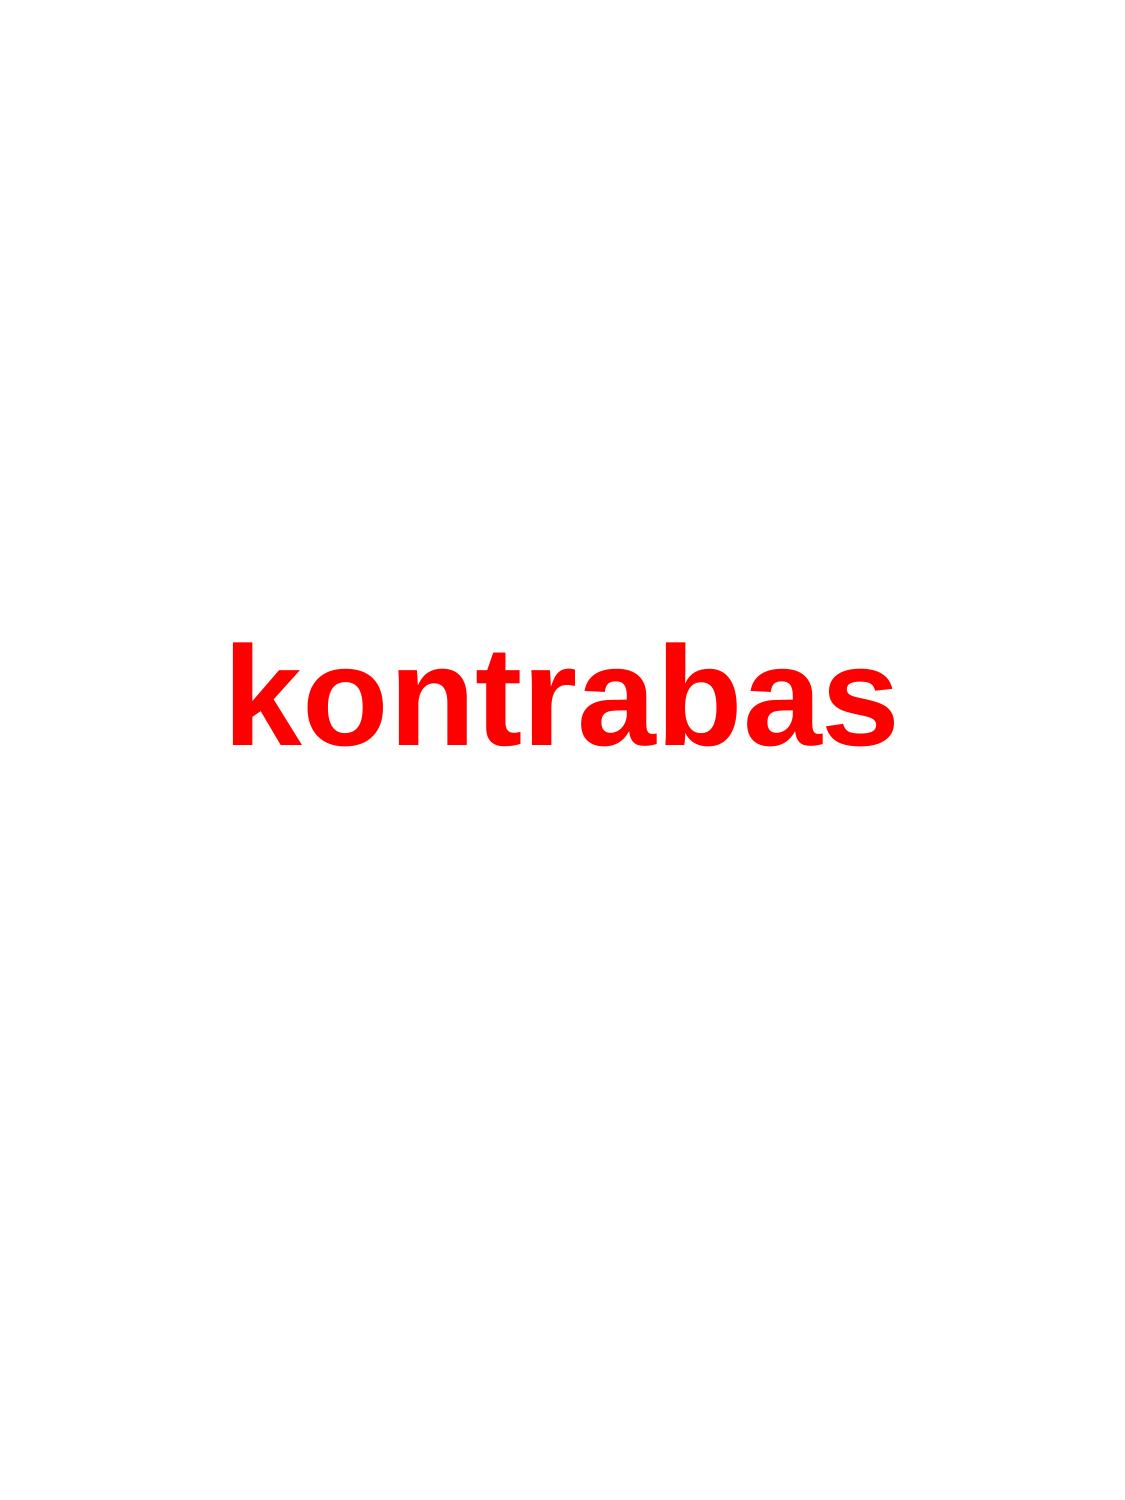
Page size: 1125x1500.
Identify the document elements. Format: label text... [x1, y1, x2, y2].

text_box kontrabas [0, 596, 1125, 941]
